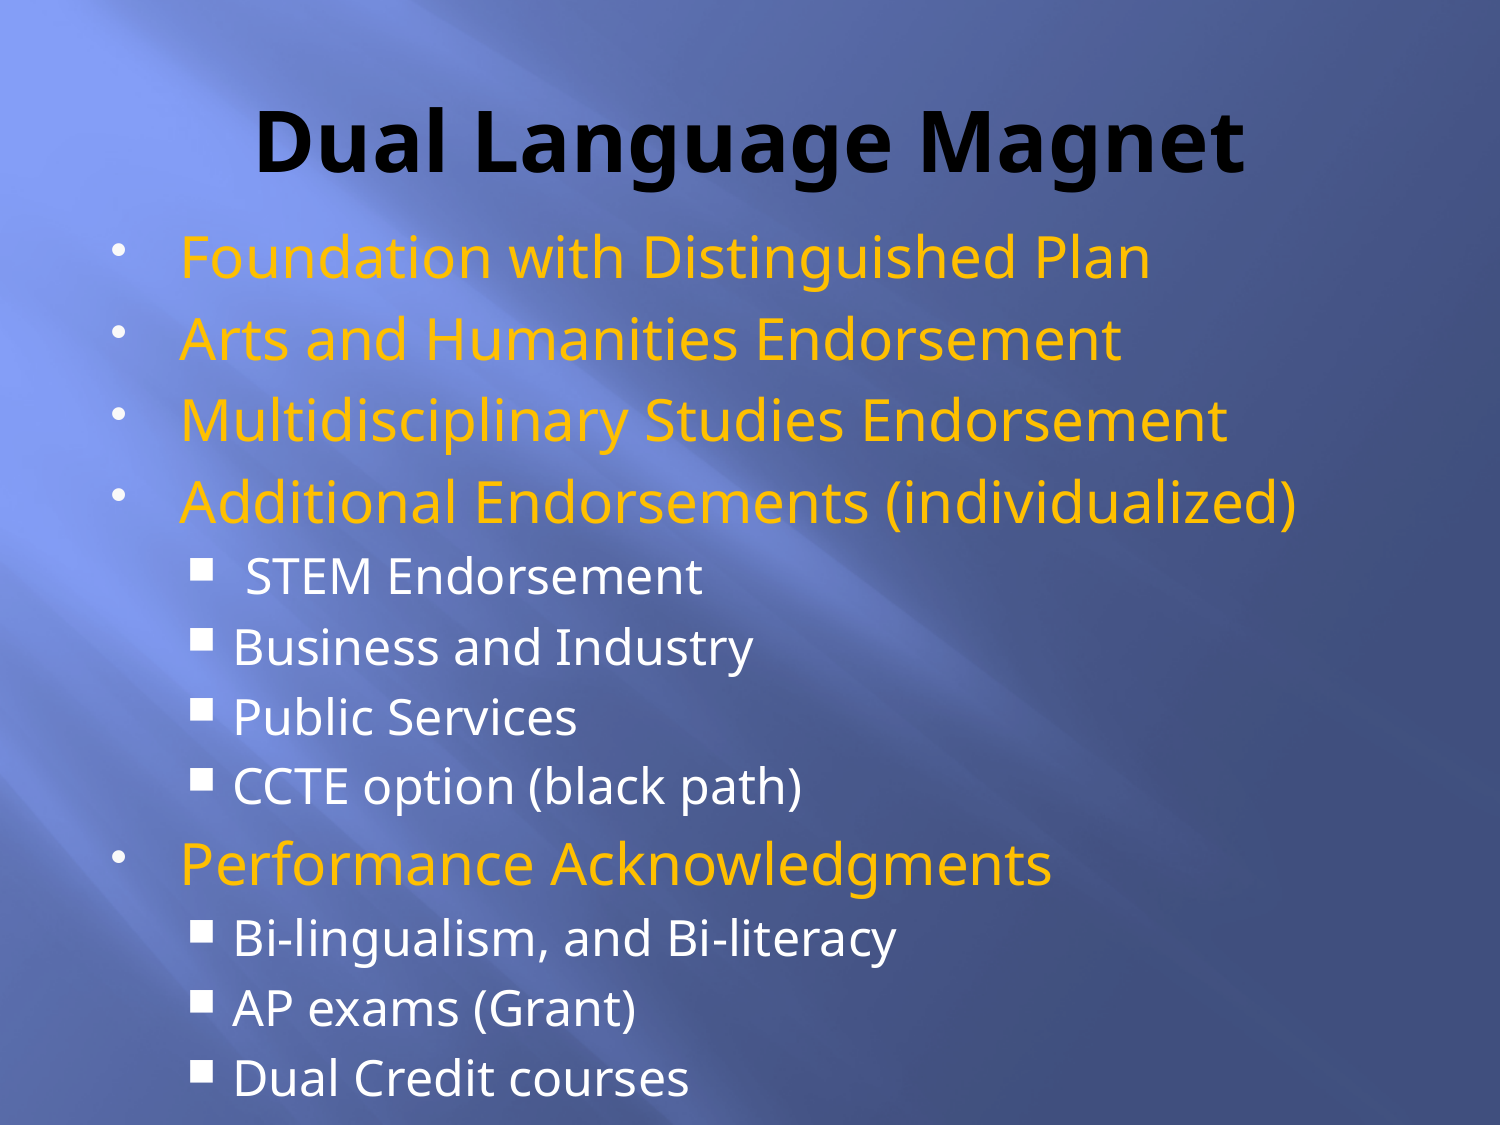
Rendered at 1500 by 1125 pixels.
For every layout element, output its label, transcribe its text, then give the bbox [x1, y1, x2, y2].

title Dual Language Magnet [75, 45, 1425, 212]
list Foundation with Distinguished Plan Arts and Humanities Endorsement Multidisciplinary Studies Endorsement Additional Endorsements (individualized) STEM Endorsement Business and Industry Public Services CCTE option (black path) Performance Acknowledgments Bi-lingualism, and Bi-literacy AP exams (Grant) Dual Credit courses [75, 212, 1425, 985]
